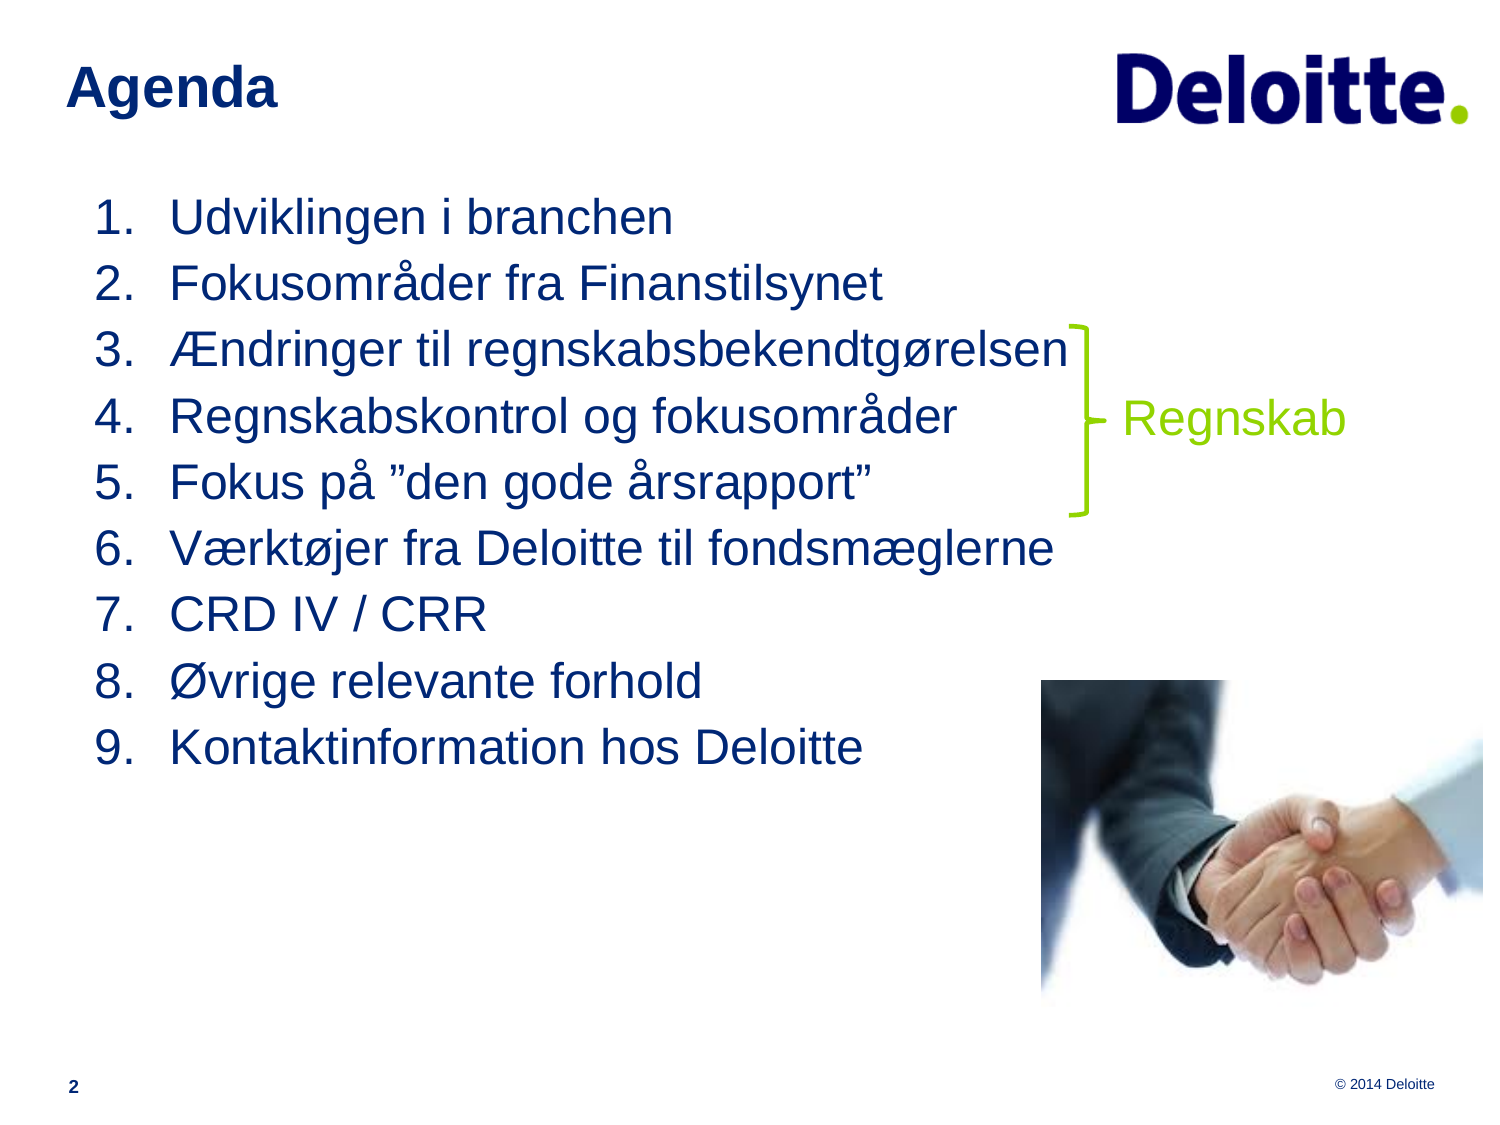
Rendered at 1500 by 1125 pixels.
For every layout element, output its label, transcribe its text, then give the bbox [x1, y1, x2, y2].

picture [1041, 680, 1483, 1072]
text_box Regnskab [1092, 385, 1440, 468]
text_box [1068, 325, 1092, 516]
slide_number 2 [68, 1075, 126, 1099]
list Udviklingen i branchen Fokusområder fra Finanstilsynet Ændringer til regnskabsbekendtgørelsen Regnskabskontrol og fokusområder Fokus på ”den gode årsrapport” Værktøjer fra Deloitte til fondsmæglerne CRD IV / CRR Øvrige relevante forhold Kontaktinformation hos Deloitte [64, 183, 1436, 1036]
picture [1115, 51, 1470, 126]
title Agenda [64, 48, 1436, 147]
